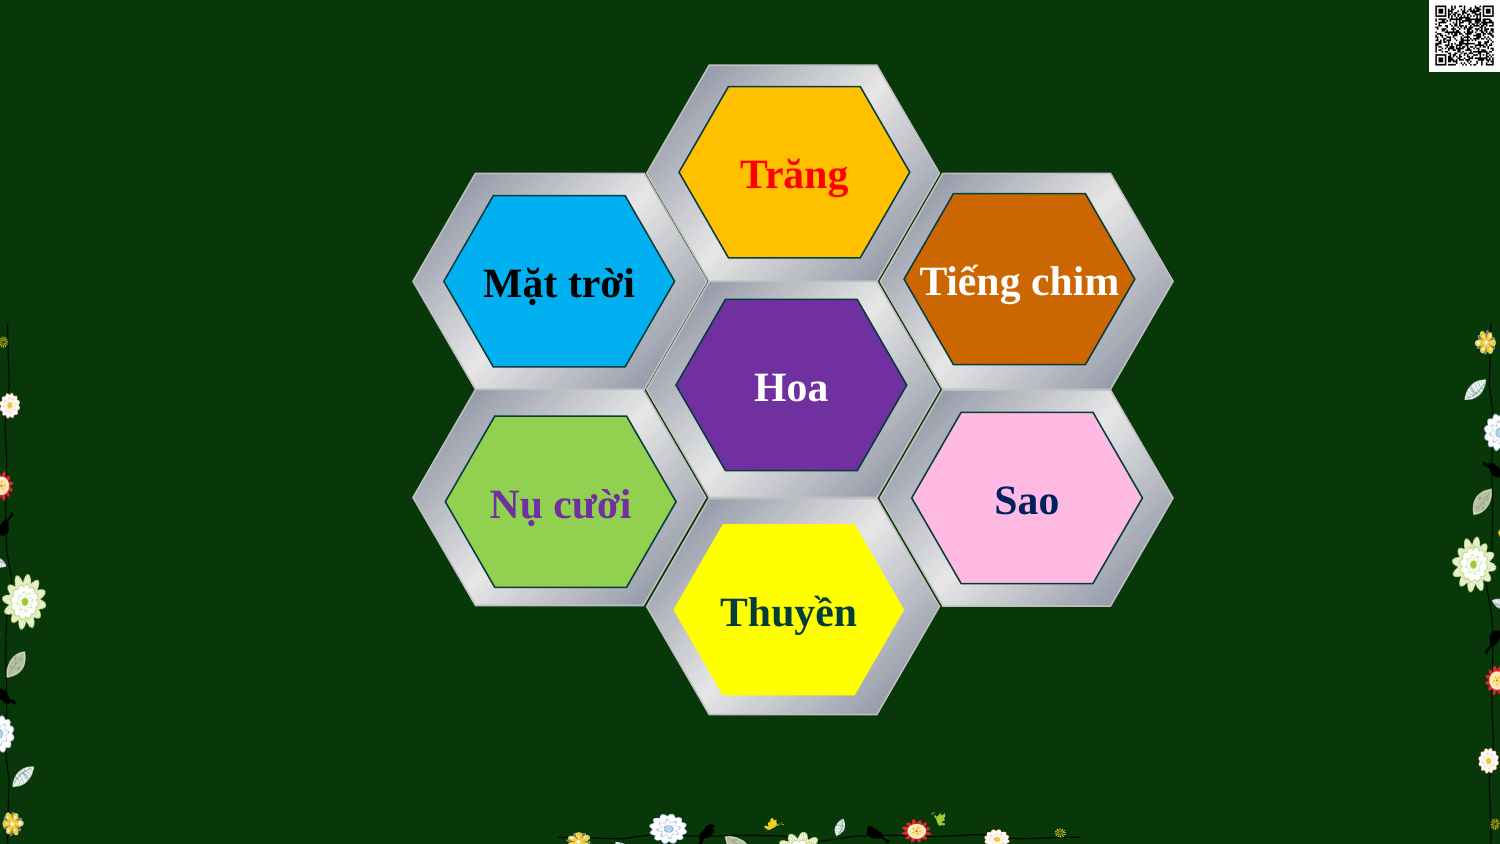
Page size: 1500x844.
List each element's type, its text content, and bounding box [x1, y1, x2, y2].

text_box [880, 173, 1174, 390]
text_box Hoa [676, 299, 907, 471]
picture [1223, 323, 1500, 843]
text_box [646, 498, 940, 715]
text_box [646, 281, 940, 498]
text_box Nụ cười [445, 416, 677, 588]
text_box [880, 390, 1174, 607]
picture [0, 323, 275, 843]
text_box Sao [911, 412, 1143, 584]
text_box [413, 389, 706, 606]
text_box Mặt trời [443, 195, 675, 367]
text_box Trăng [679, 86, 910, 258]
text_box [646, 65, 940, 281]
text_box Tiếng chim [904, 193, 1135, 365]
text_box [413, 173, 707, 390]
picture [1428, 0, 1500, 72]
text_box Thuyền [673, 524, 905, 696]
picture [558, 812, 1080, 844]
